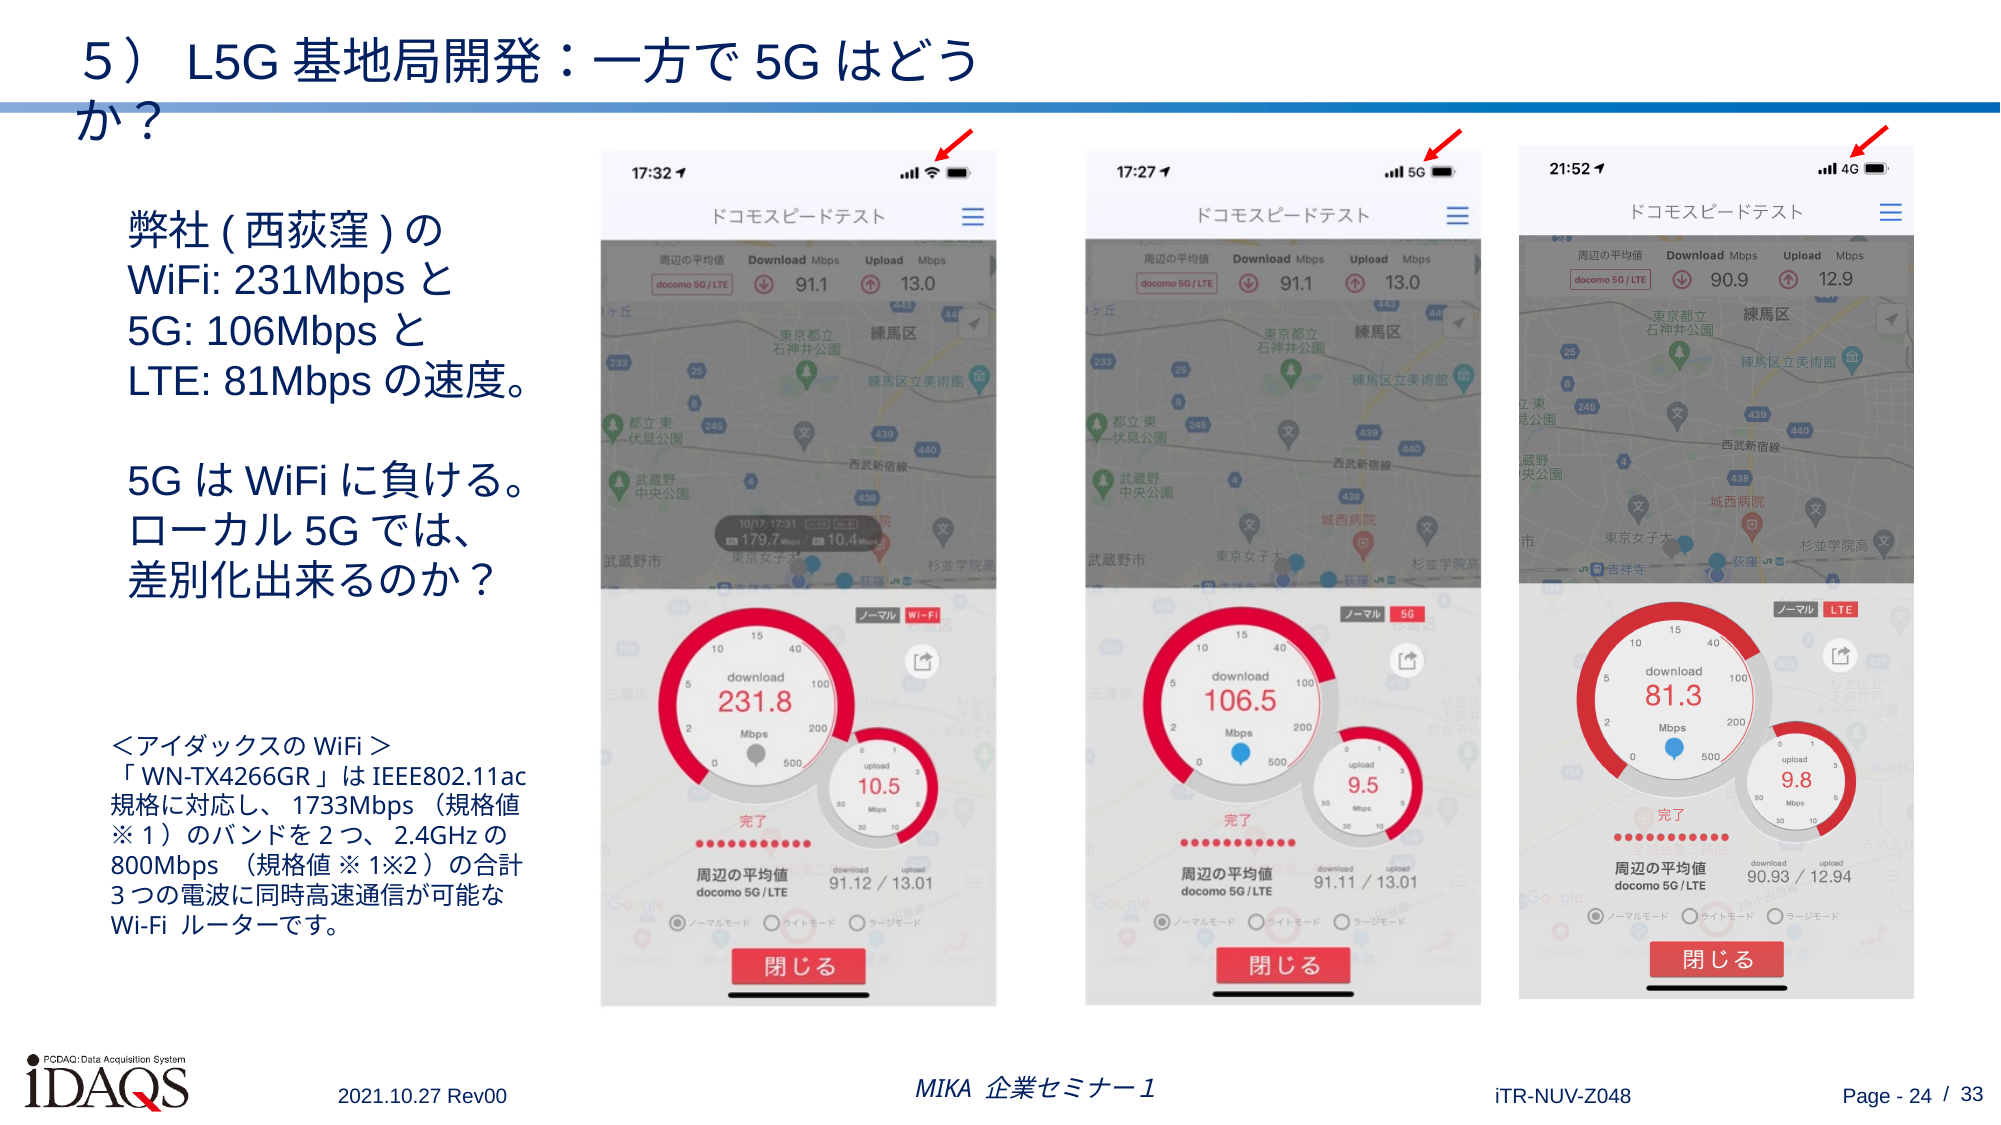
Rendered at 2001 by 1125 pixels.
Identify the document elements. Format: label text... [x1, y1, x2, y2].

picture [21, 1050, 200, 1115]
text_box ＜アイダックスのWiFi＞ 「WN-TX4266GR」はIEEE802.11ac規格に対応し、1733Mbps（規格値 ※1）のバンドを2つ、2.4GHzの800Mbps （規格値 ※1※2）の合計3つの電波に同時高速通信が可能なWi-Fi ルーターです。 [108, 729, 540, 964]
picture [594, 145, 1001, 1011]
picture [1081, 145, 1488, 1010]
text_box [1423, 130, 1462, 162]
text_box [934, 130, 973, 162]
picture [0, 102, 2000, 113]
text_box 弊社(西荻窪)の WiFi: 231Mbpsと 5G: 106Mbpsと LTE: 81Mbpsの速度。 5GはWiFiに負ける。 ローカル5Gでは、 差別化出来るのか？ [125, 203, 589, 630]
text_box ５）L5G基地局開発：一方で5Gはどうか？ [71, 29, 1065, 104]
picture [1519, 145, 1914, 999]
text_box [1849, 126, 1888, 159]
